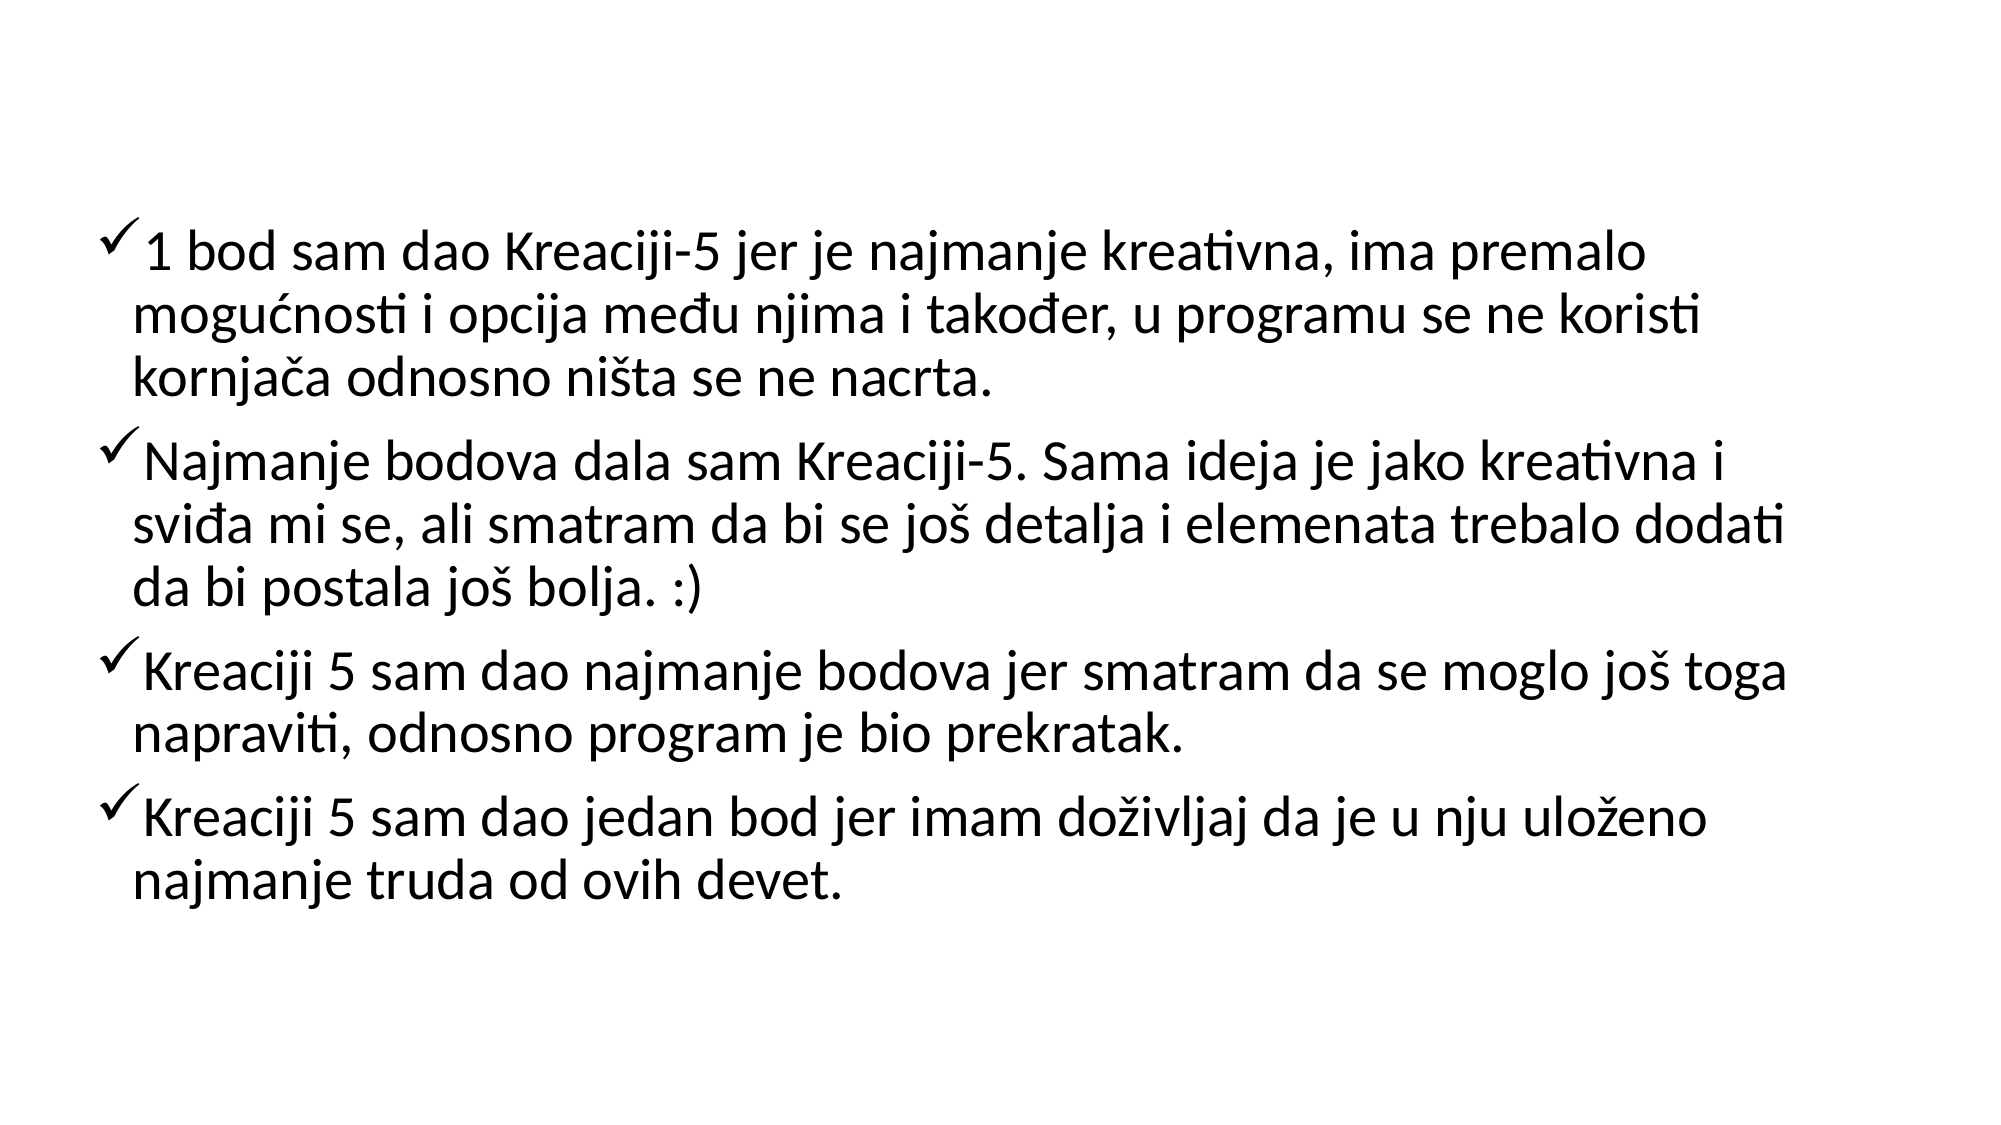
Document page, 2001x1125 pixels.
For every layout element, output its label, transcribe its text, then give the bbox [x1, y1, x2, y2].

list 1 bod sam dao Kreaciji-5 jer je najmanje kreativna, ima premalo mogućnosti i opcija među njima i također, u programu se ne koristi kornjača odnosno ništa se ne nacrta. Najmanje bodova dala sam Kreaciji-5. Sama ideja je jako kreativna i sviđa mi se, ali smatram da bi se još detalja i elemenata trebalo dodati da bi postala još bolja. :) Kreaciji 5 sam dao najmanje bodova jer smatram da se moglo još toga napraviti, odnosno program je bio prekratak. Kreaciji 5 sam dao jedan bod jer imam doživljaj da je u nju uloženo najmanje truda od ovih devet. [80, 212, 1806, 980]
